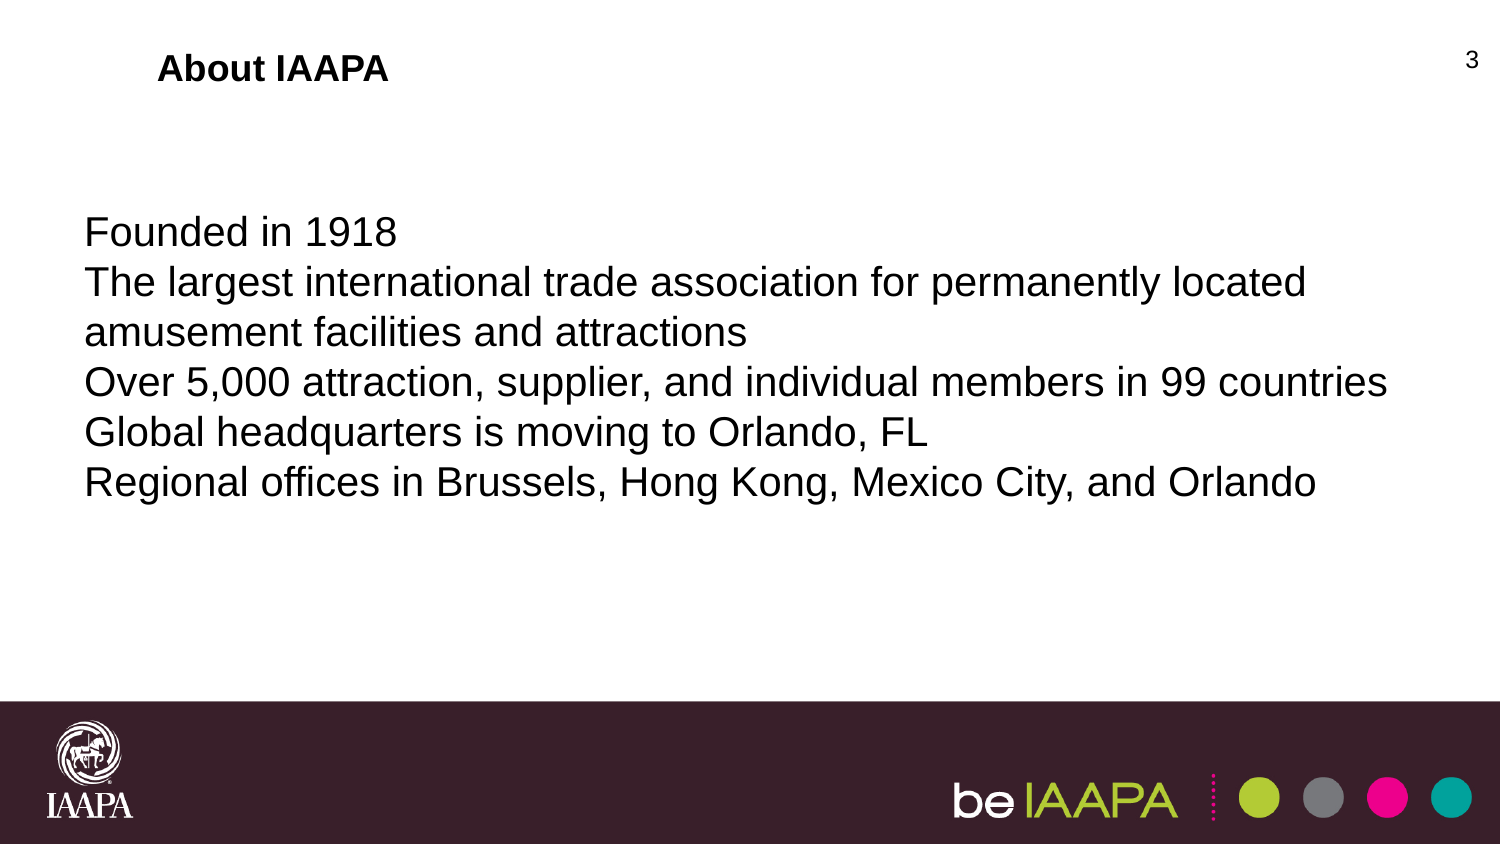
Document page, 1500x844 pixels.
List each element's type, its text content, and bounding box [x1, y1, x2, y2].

subtitle Founded in 1918 The largest international trade association for permanently located amusement facilities and attractions Over 5,000 attraction, supplier, and individual members in 99 countries Global headquarters is moving to Orlando, FL Regional offices in Brussels, Hong Kong, Mexico City, and Orlando [69, 196, 1449, 666]
text_box 3 [1450, 36, 1495, 82]
title About IAAPA [142, 37, 1378, 149]
picture [0, 0, 1500, 844]
